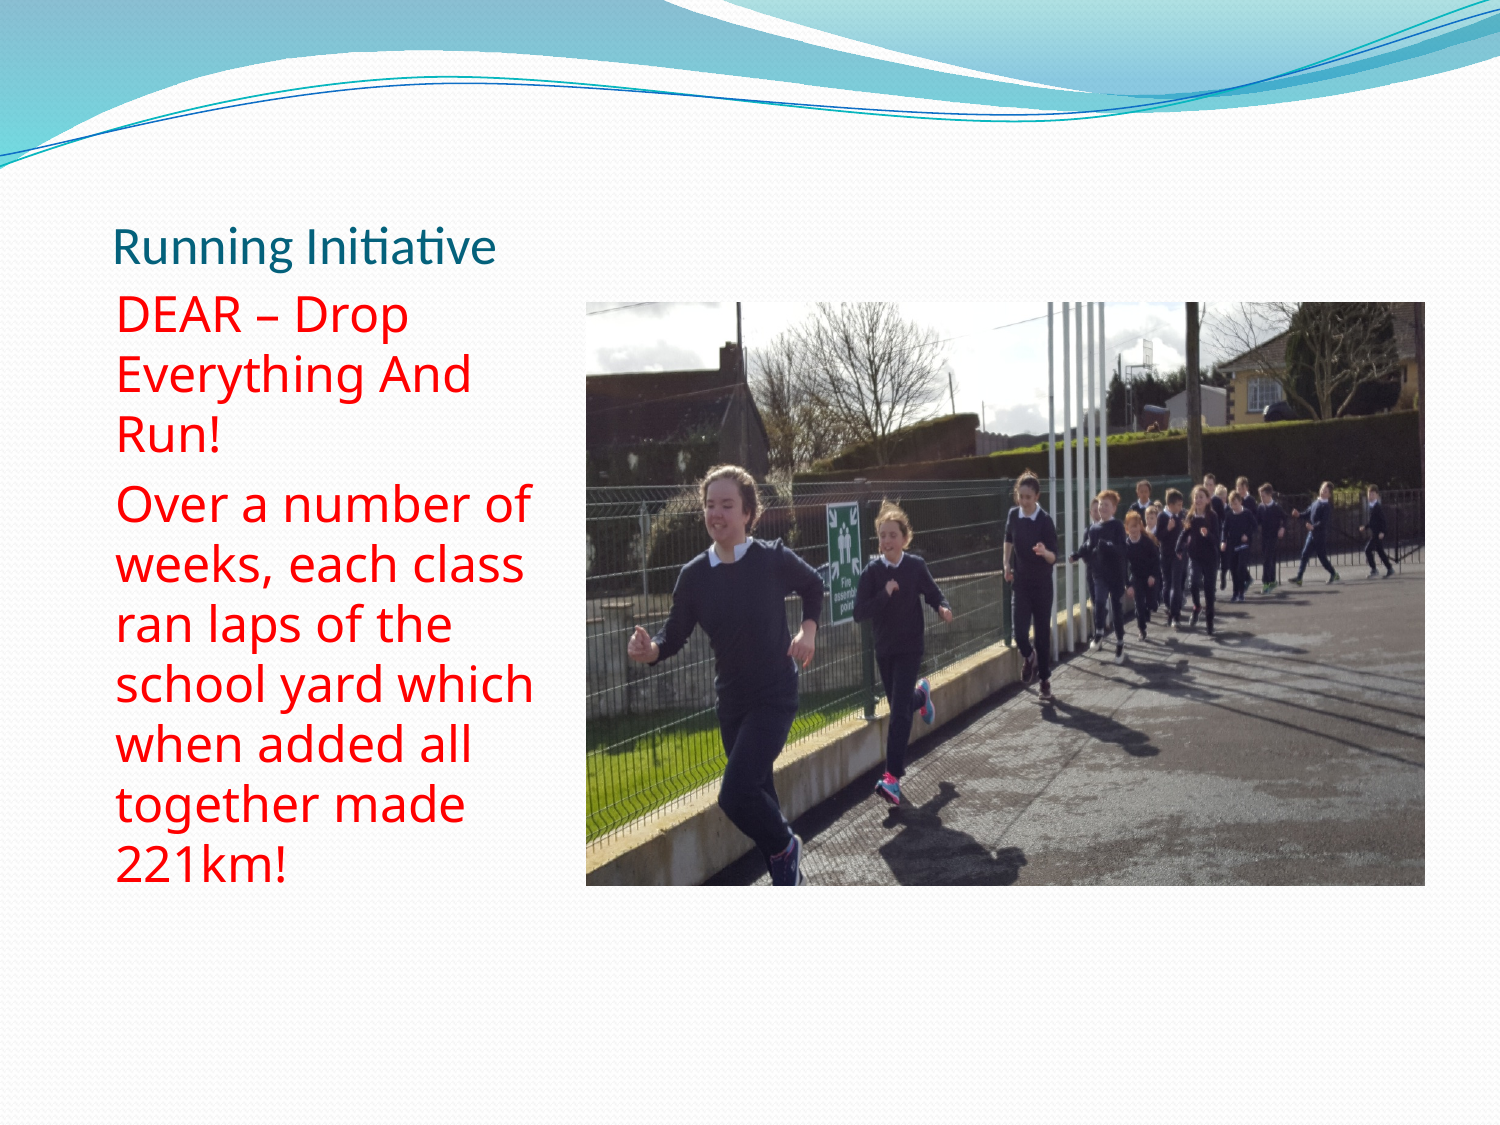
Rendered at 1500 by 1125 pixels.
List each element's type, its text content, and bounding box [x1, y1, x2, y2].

title Running Initiative [112, 84, 563, 275]
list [586, 302, 1426, 887]
list DEAR – Drop Everything And Run! Over a number of weeks, each class ran laps of the school yard which when added all together made 221km! [112, 275, 563, 1025]
